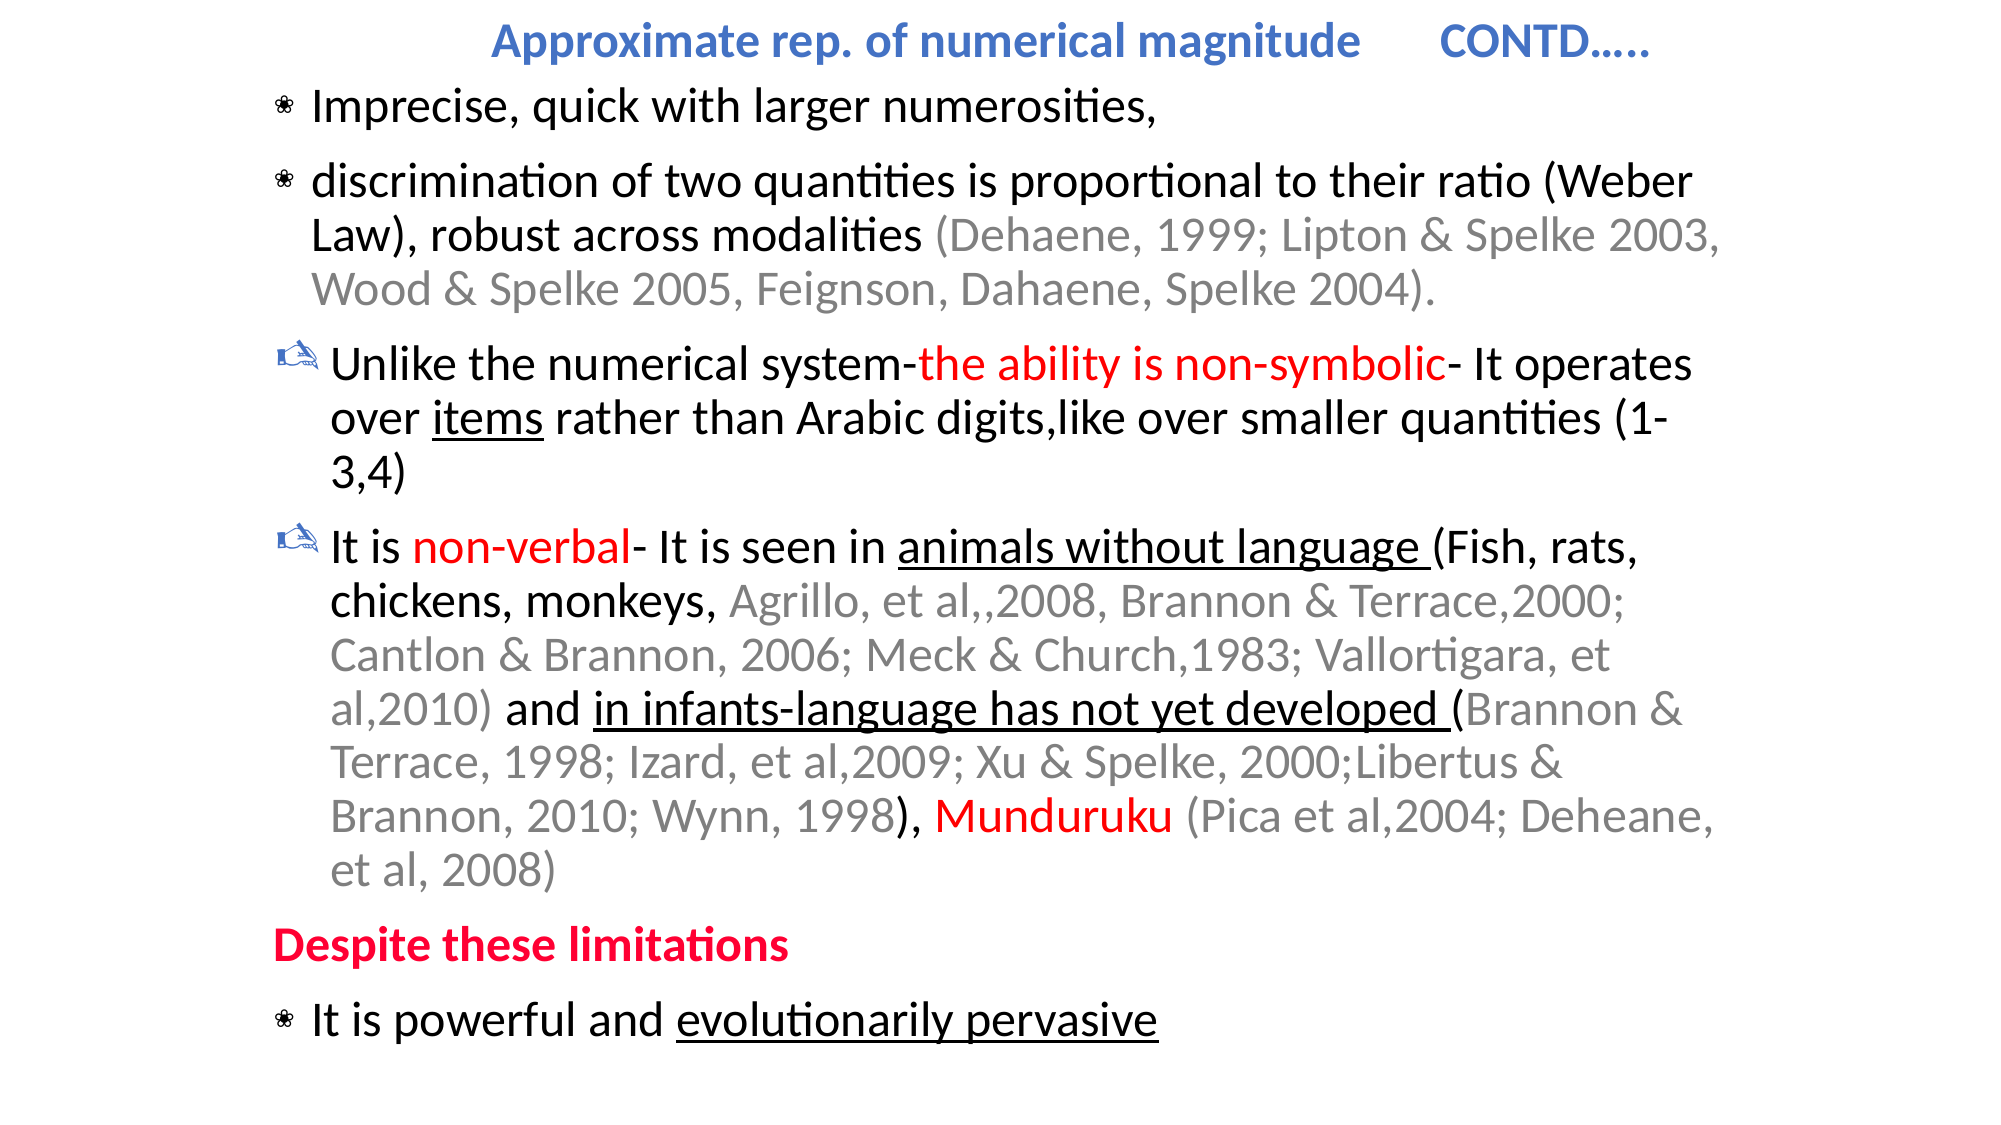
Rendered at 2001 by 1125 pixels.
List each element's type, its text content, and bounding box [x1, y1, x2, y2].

list Imprecise, quick with larger numerosities, discrimination of two quantities is proportional to their ratio (Weber Law), robust across modalities (Dehaene, 1999; Lipton & Spelke 2003, Wood & Spelke 2005, Feignson, Dahaene, Spelke 2004). Unlike the numerical system-the ability is non-symbolic- It operates over items rather than Arabic digits,like over smaller quantities (1-3,4) It is non-verbal- It is seen in animals without language (Fish, rats, chickens, monkeys, Agrillo, et al,,2008, Brannon & Terrace,2000; Cantlon & Brannon, 2006; Meck & Church,1983; Vallortigara, et al,2010) and in infants-language has not yet developed (Brannon & Terrace, 1998; Izard, et al,2009; Xu & Spelke, 2000;Libertus & Brannon, 2010; Wynn, 1998), Munduruku (Pica et al,2004; Deheane, et al, 2008) Despite these limitations It is powerful and evolutionarily pervasive [258, 72, 1759, 1125]
text_box Approximate rep. of numerical magnitude CONTD….. [476, 0, 1668, 120]
